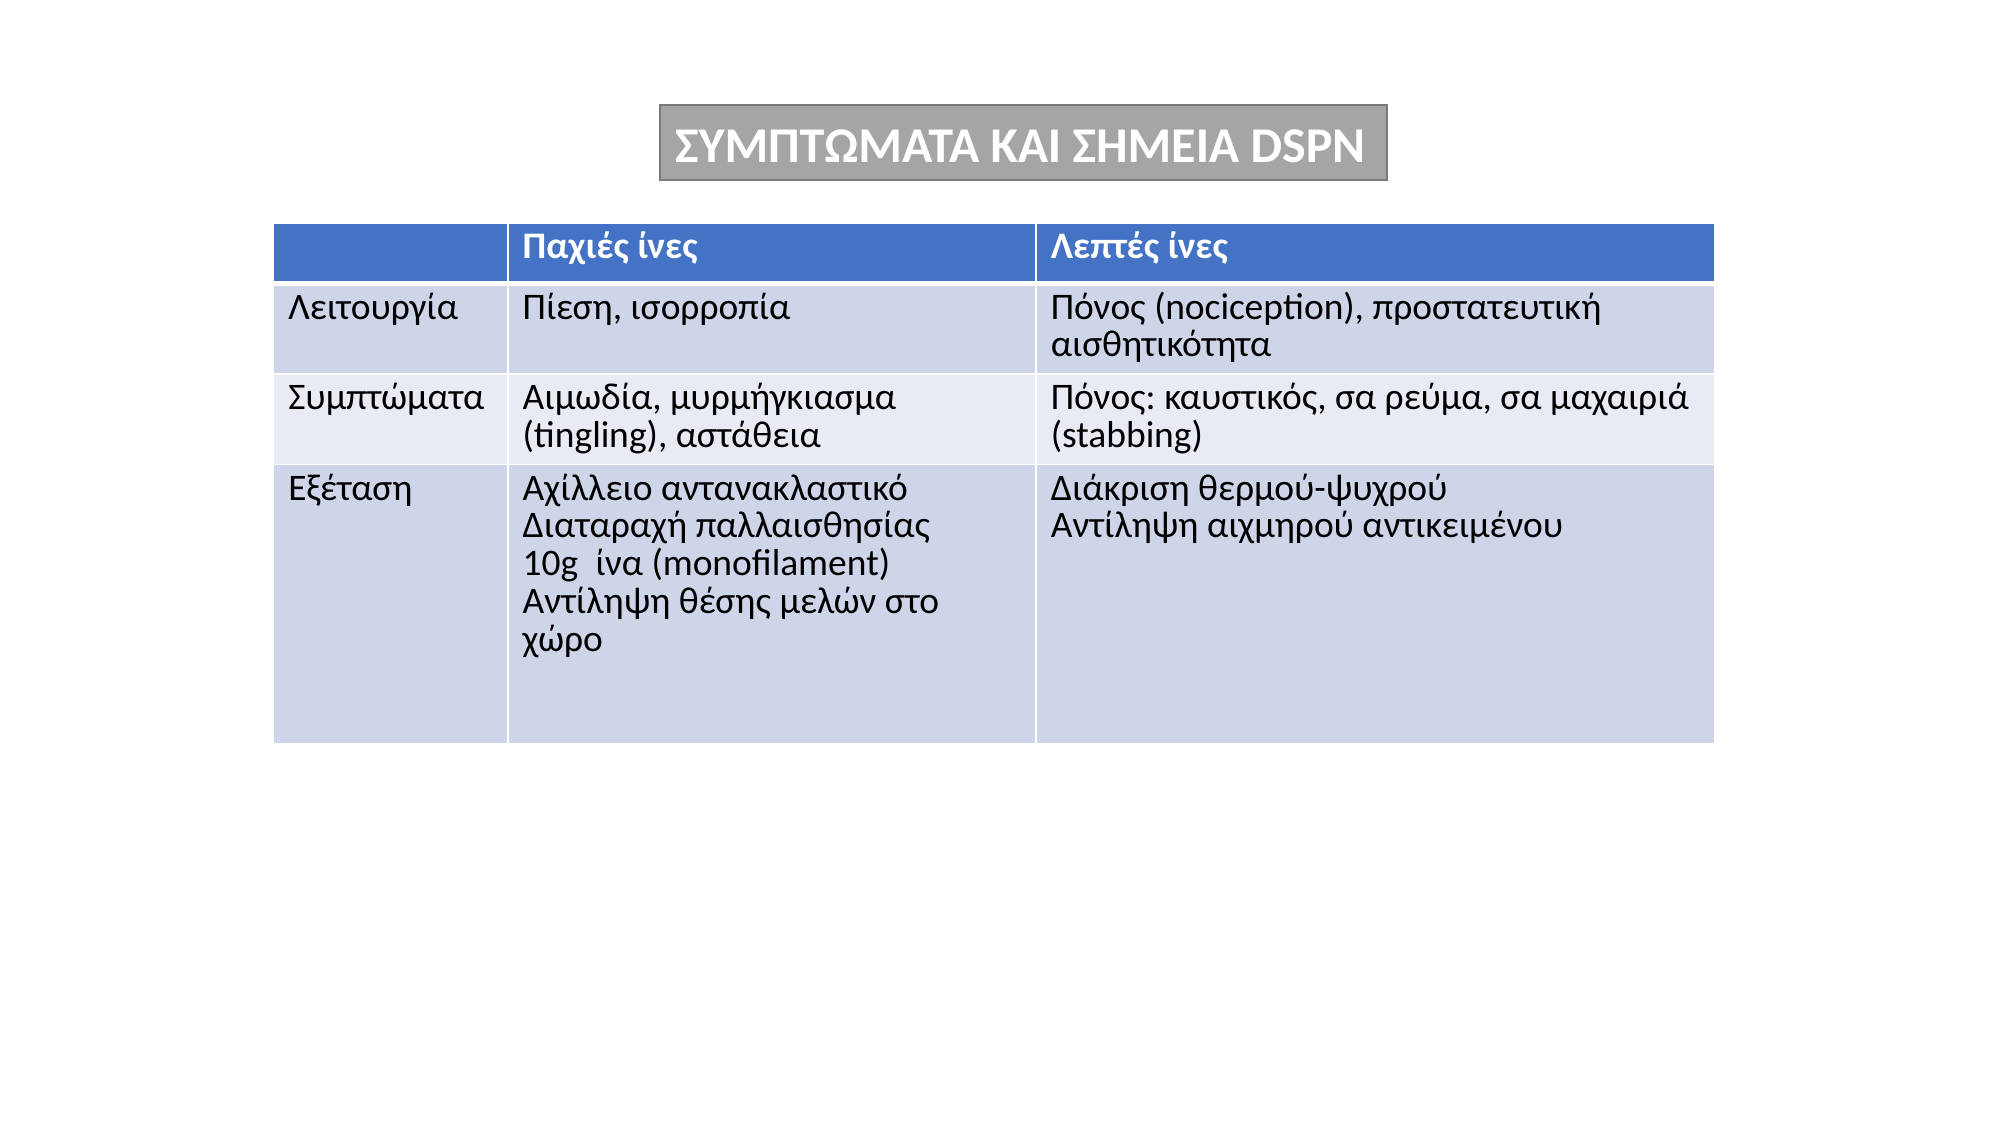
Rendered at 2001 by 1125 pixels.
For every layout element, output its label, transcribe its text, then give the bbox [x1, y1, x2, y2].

table_cell Εξέταση [274, 465, 507, 743]
table_header Λεπτές ίνες [1037, 224, 1714, 281]
table_cell Πόνος (nociception), προστατευτική αισθητικότητα [1037, 286, 1714, 373]
table_cell Αιμωδία, μυρμήγκιασμα (tingling), αστάθεια [509, 375, 1035, 464]
table_cell Συμπτώματα [274, 375, 507, 464]
table_cell Διάκριση θερμού-ψυχρού Αντίληψη αιχμηρού αντικειμένου [1037, 465, 1714, 743]
table_header [274, 224, 507, 281]
table_header Παχιές ίνες [509, 224, 1035, 281]
text_box ΣΥΜΠΤΩΜΑΤΑ ΚΑΙ ΣΗΜΕΙΑ DSPN [659, 104, 1388, 181]
table_cell Λειτουργία [274, 286, 507, 373]
table_cell Πίεση, ισορροπία [509, 286, 1035, 373]
table_cell Αχίλλειο αντανακλαστικό Διαταραχή παλλαισθησίας 10g ίνα (monofilament) Αντίληψη θέσης μελών στο χώρο [509, 465, 1035, 743]
table_cell Πόνος: καυστικός, σα ρεύμα, σα μαχαιριά (stabbing) [1037, 375, 1714, 464]
